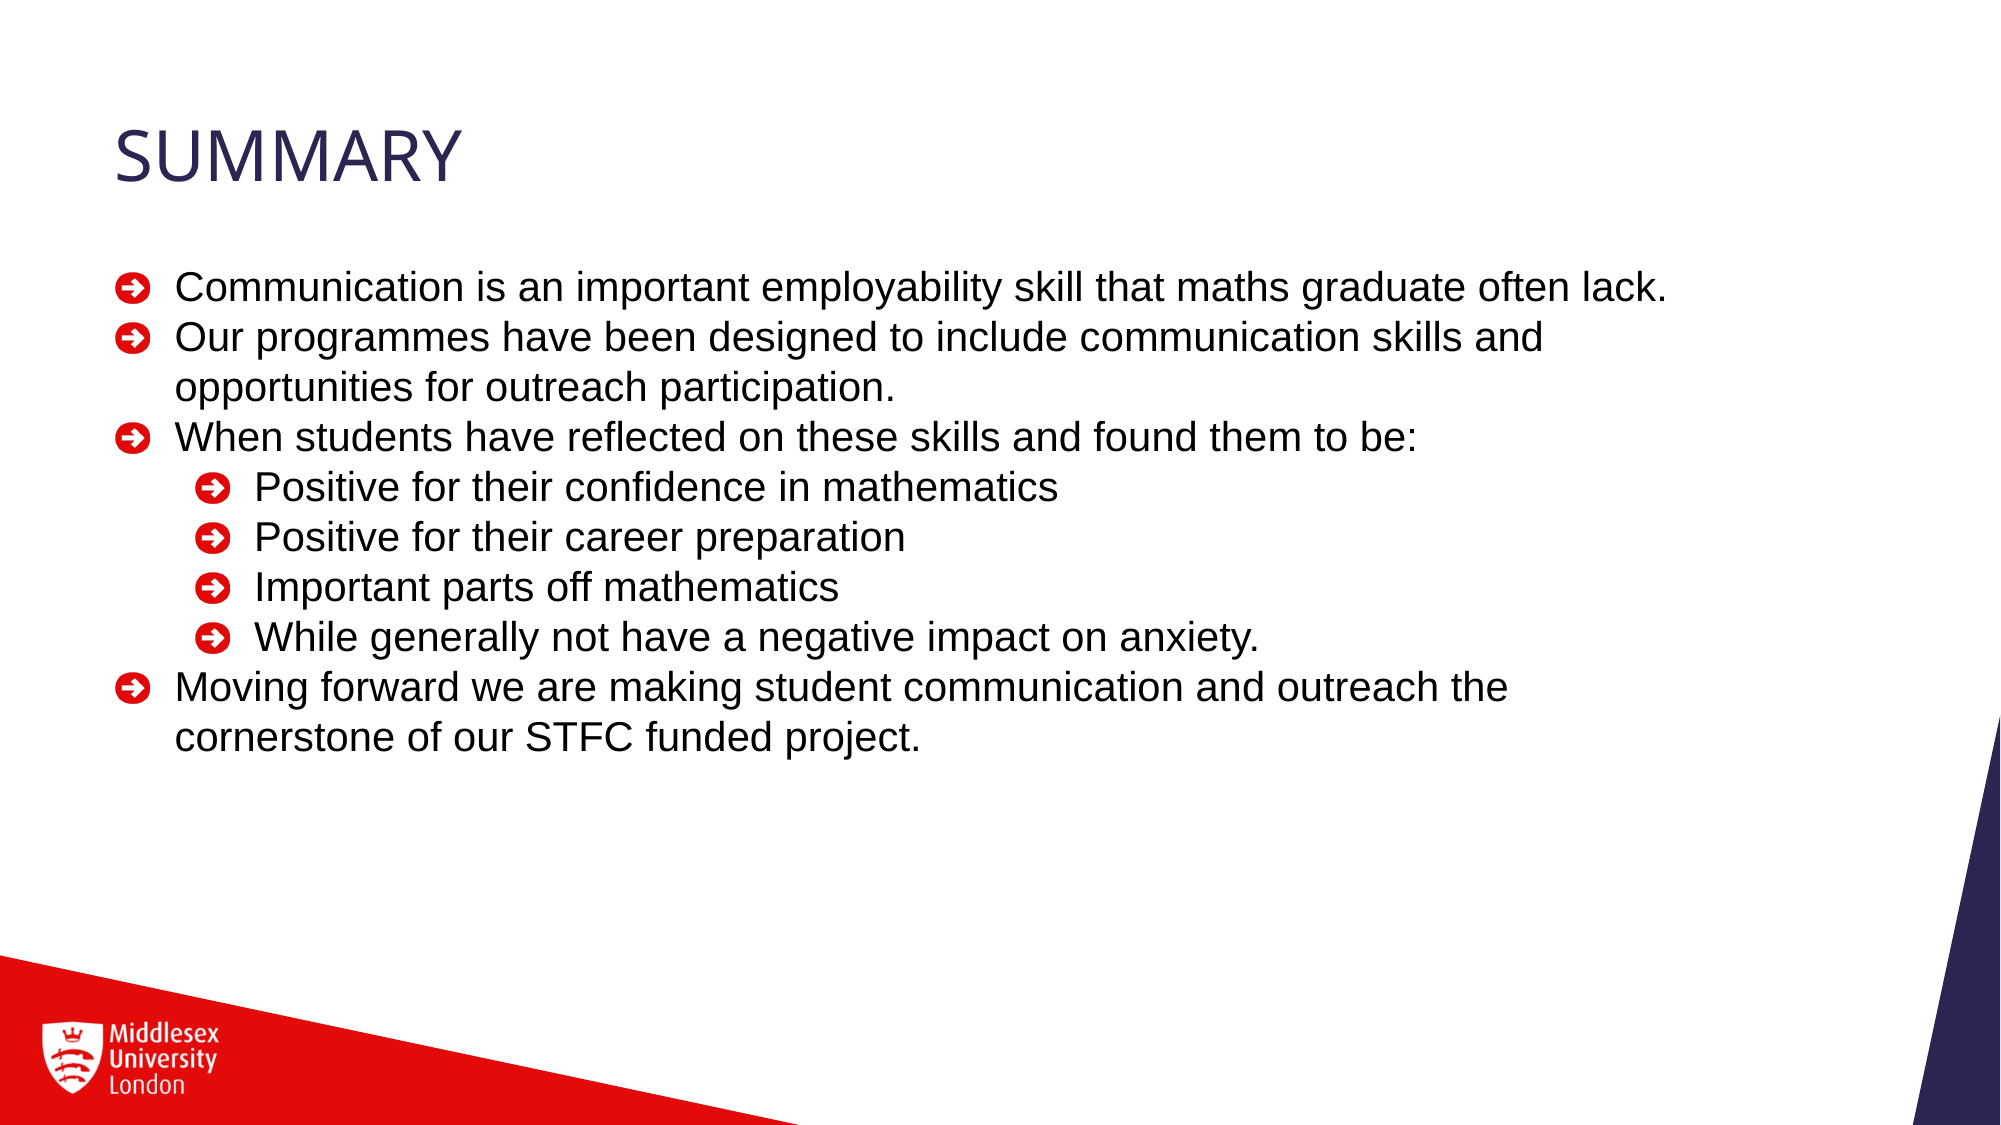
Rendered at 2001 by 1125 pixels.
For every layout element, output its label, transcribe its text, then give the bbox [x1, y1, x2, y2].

picture [194, 615, 234, 655]
picture [194, 465, 234, 505]
picture [194, 515, 234, 555]
picture [114, 665, 154, 705]
list Communication is an important employability skill that maths graduate often lack. Our programmes have been designed to include communication skills and opportunities for outreach participation. When students have reflected on these skills and found them to be: Positive for their confidence in mathematics Positive for their career preparation Important parts off mathematics While generally not have a negative impact on anxiety. Moving forward we are making student communication and outreach the cornerstone of our STFC funded project. [114, 259, 1679, 766]
picture [114, 265, 154, 305]
picture [32, 1014, 223, 1101]
picture [114, 315, 154, 355]
picture [114, 415, 154, 455]
picture [194, 565, 234, 605]
title Summary [114, 71, 1782, 198]
